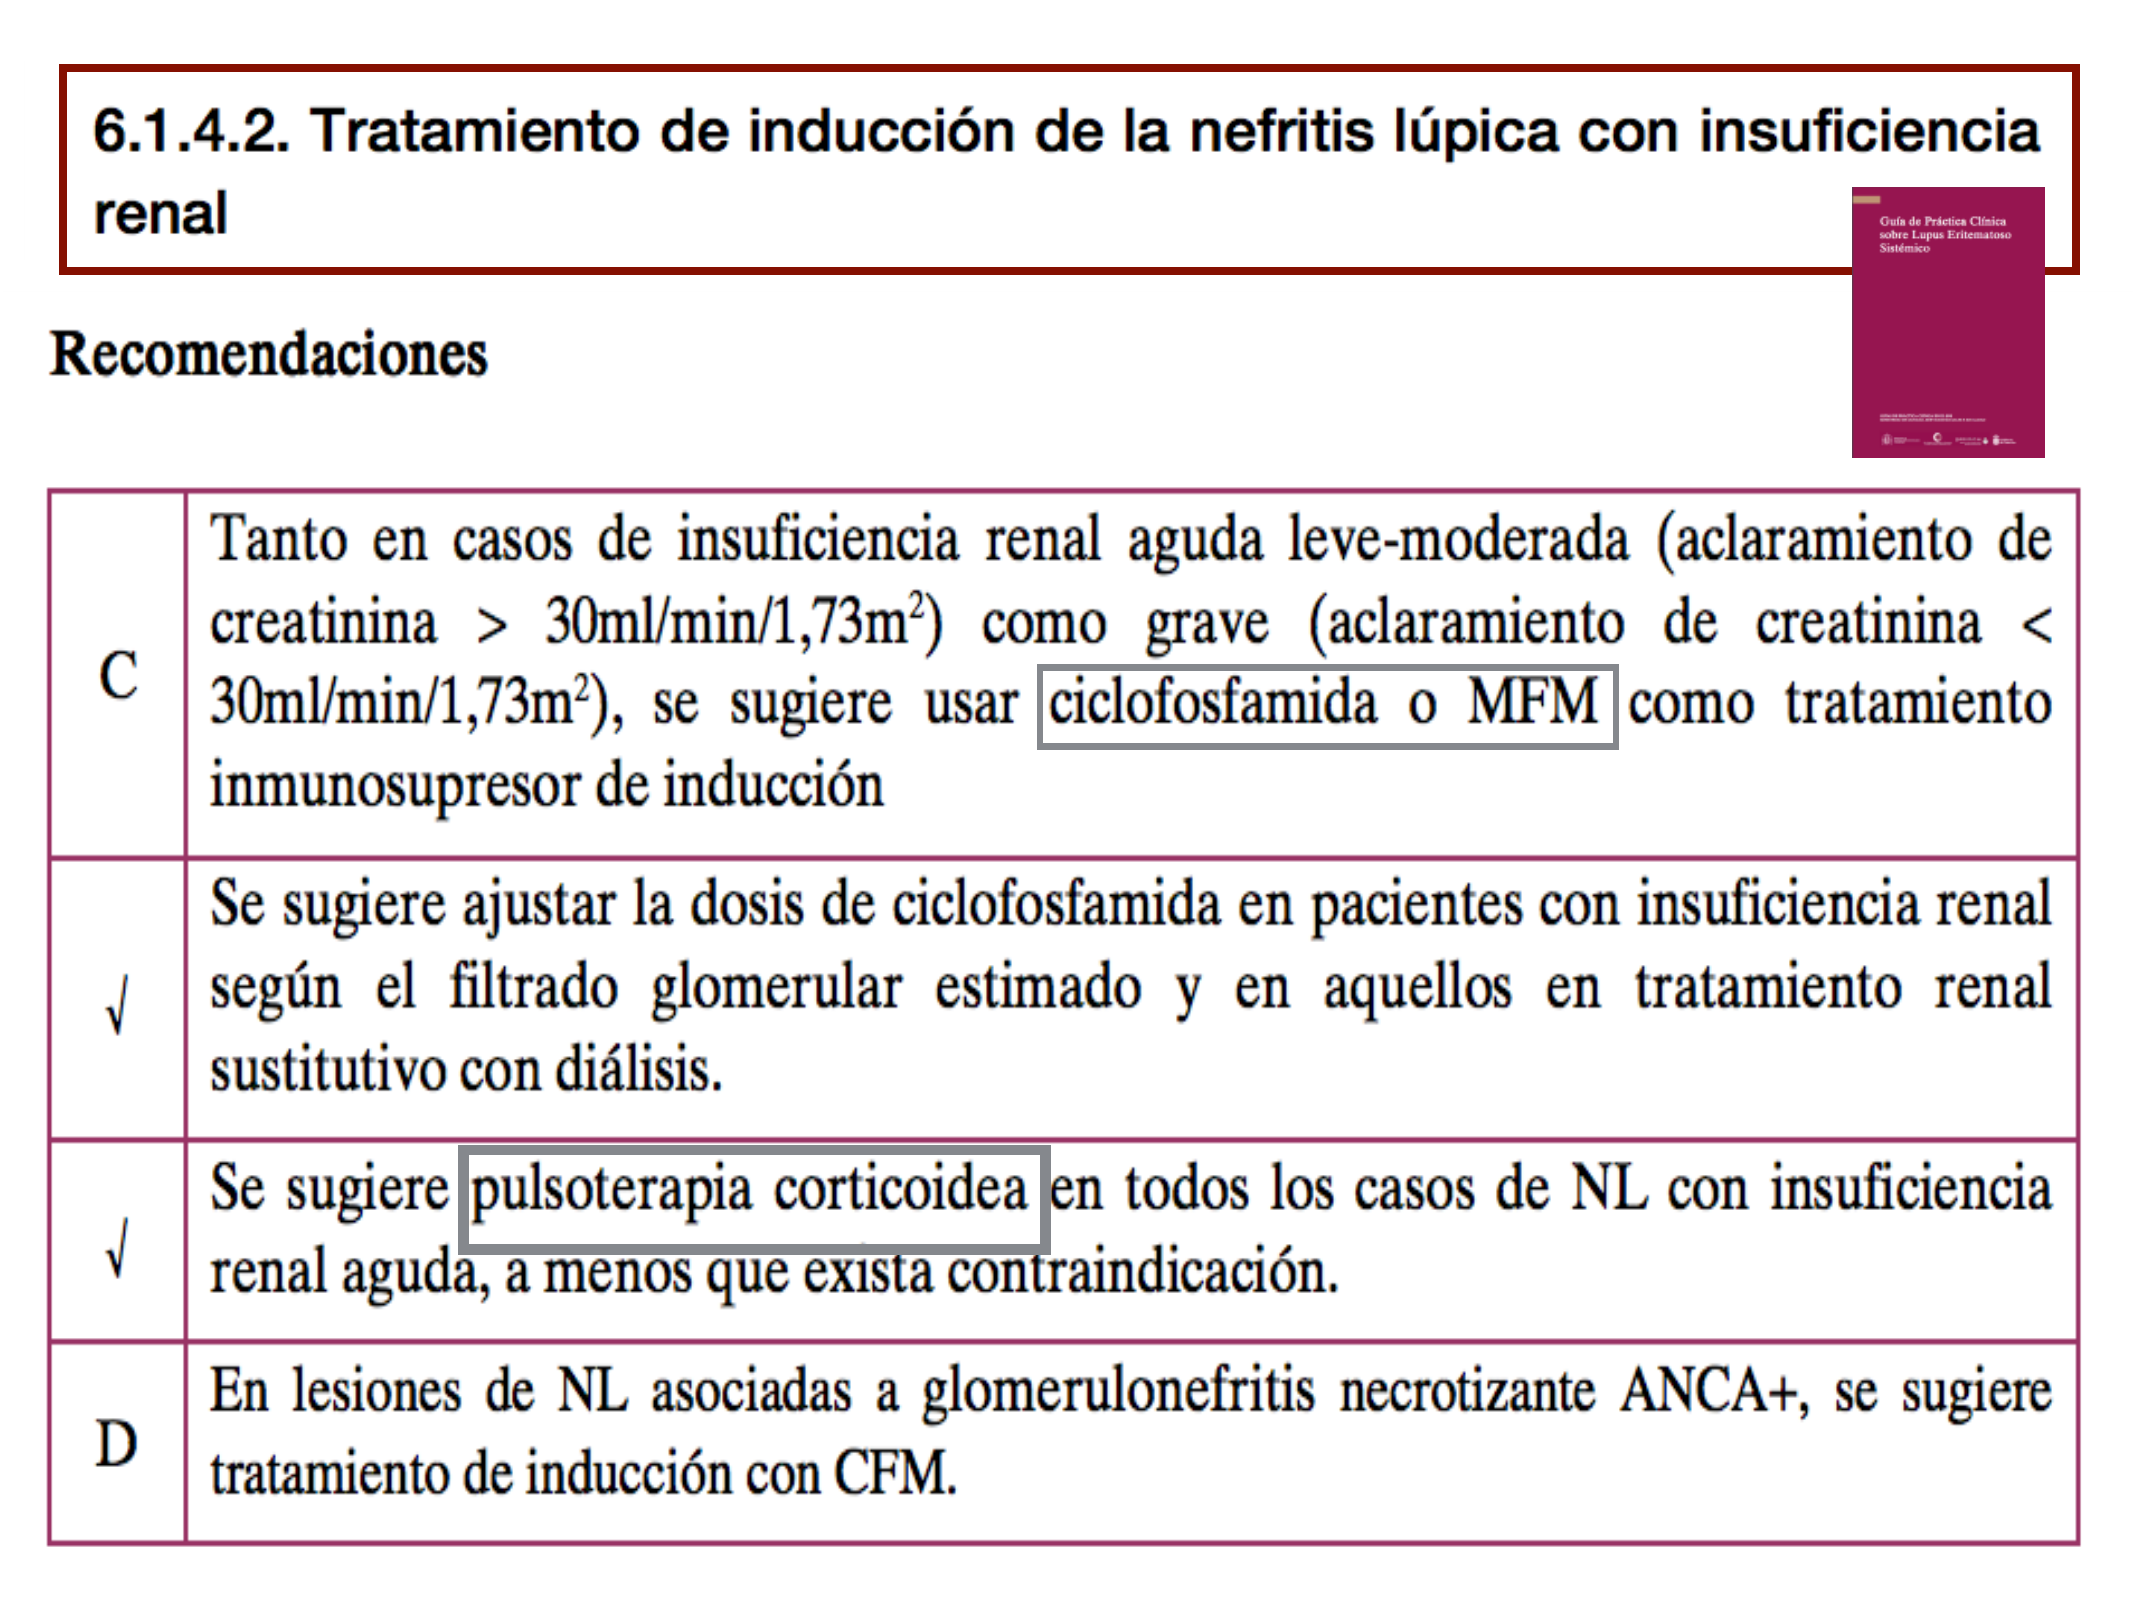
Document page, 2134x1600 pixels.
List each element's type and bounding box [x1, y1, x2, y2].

text_box [2053, 266, 2076, 272]
picture [2, 61, 2134, 1600]
text_box [63, 266, 1847, 272]
